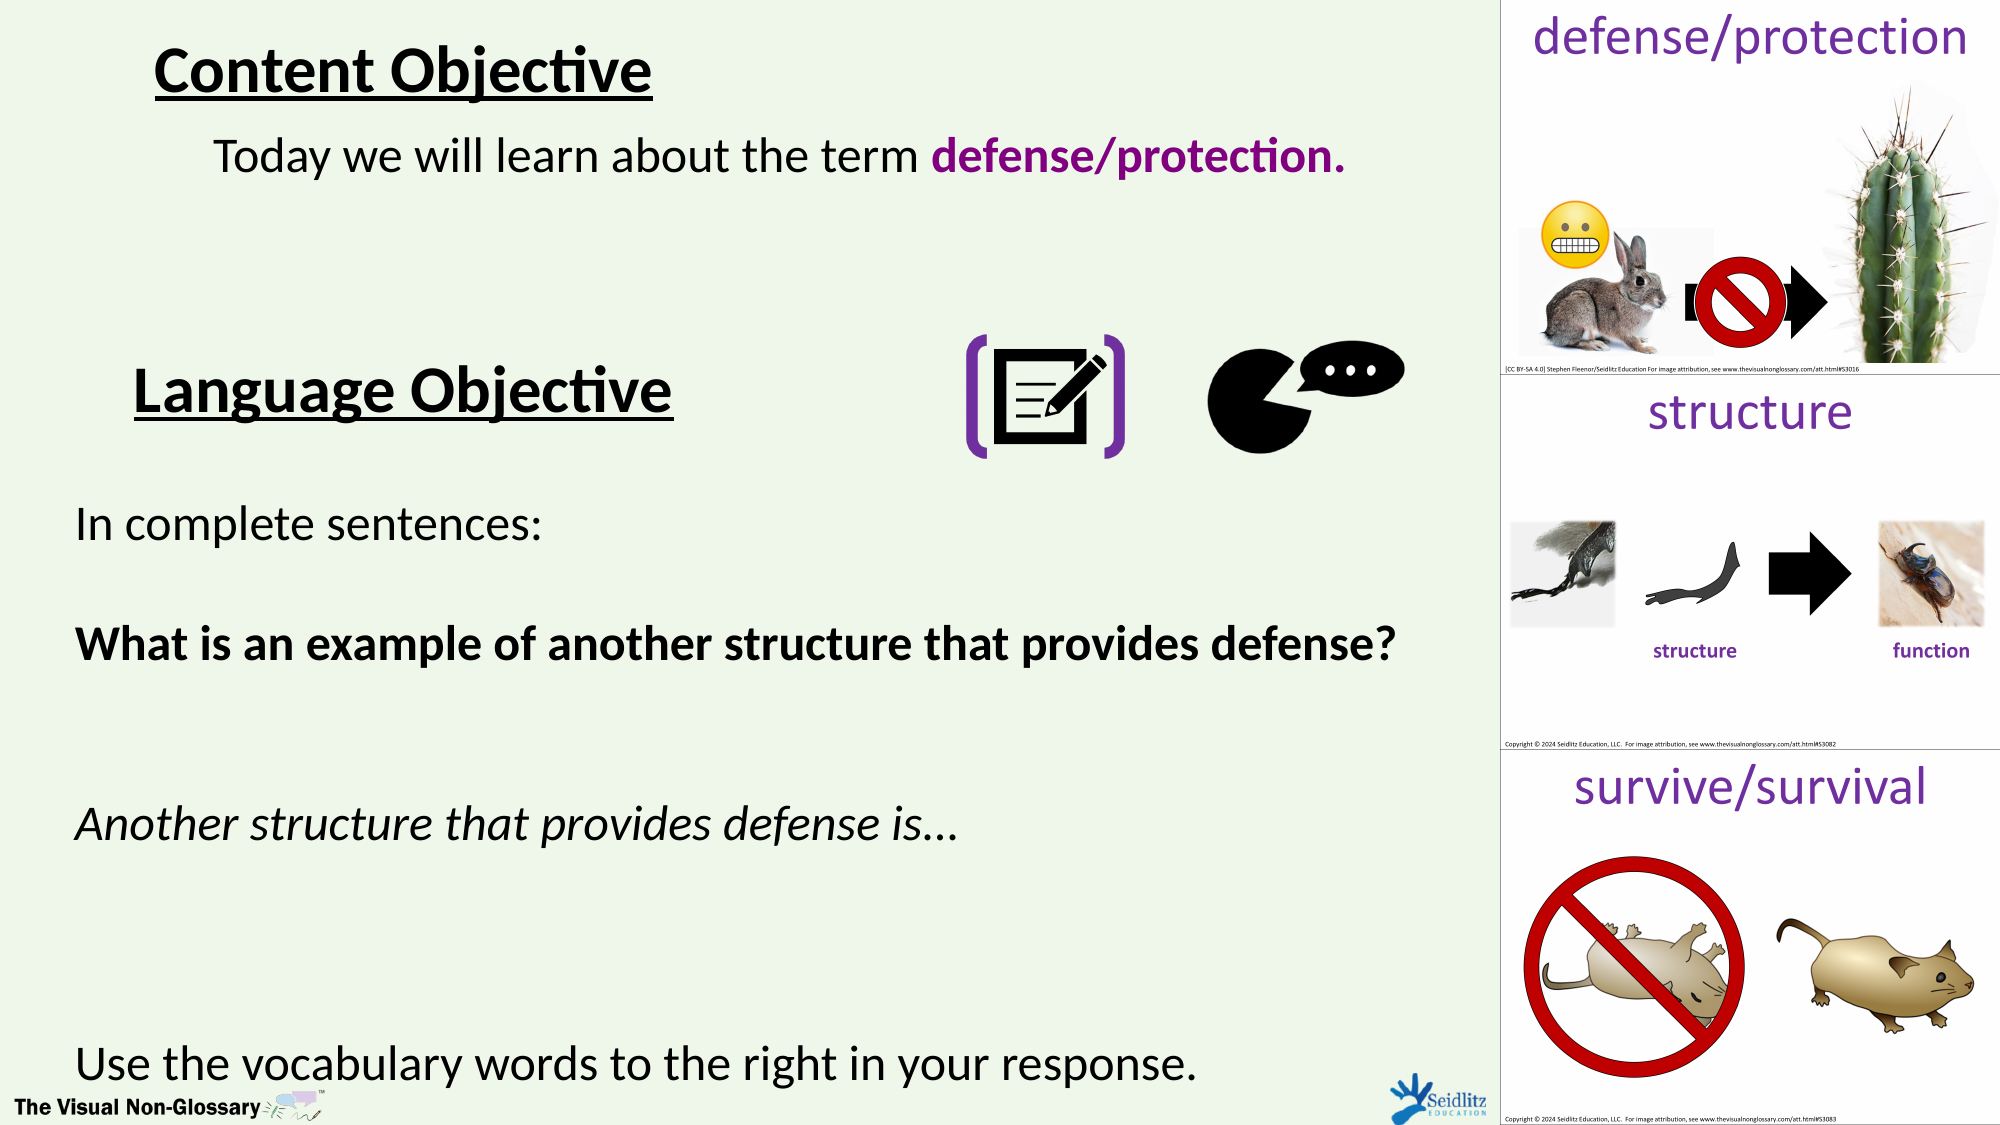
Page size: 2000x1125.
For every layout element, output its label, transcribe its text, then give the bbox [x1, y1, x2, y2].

text_box Content Objective [139, 17, 669, 113]
picture [0, 1084, 328, 1125]
text_box In complete sentences: What is an example of another structure that provides defense? Another structure that provides defense is... Use the vocabulary words to the right in your response. [59, 437, 1494, 1098]
text_box Today we will learn about the term defense/protection. [198, 115, 1362, 191]
picture [1390, 1073, 1486, 1125]
text_box Language Objective [119, 338, 689, 434]
picture [1207, 340, 1405, 454]
picture [1499, 0, 2000, 1125]
picture [965, 334, 1126, 460]
